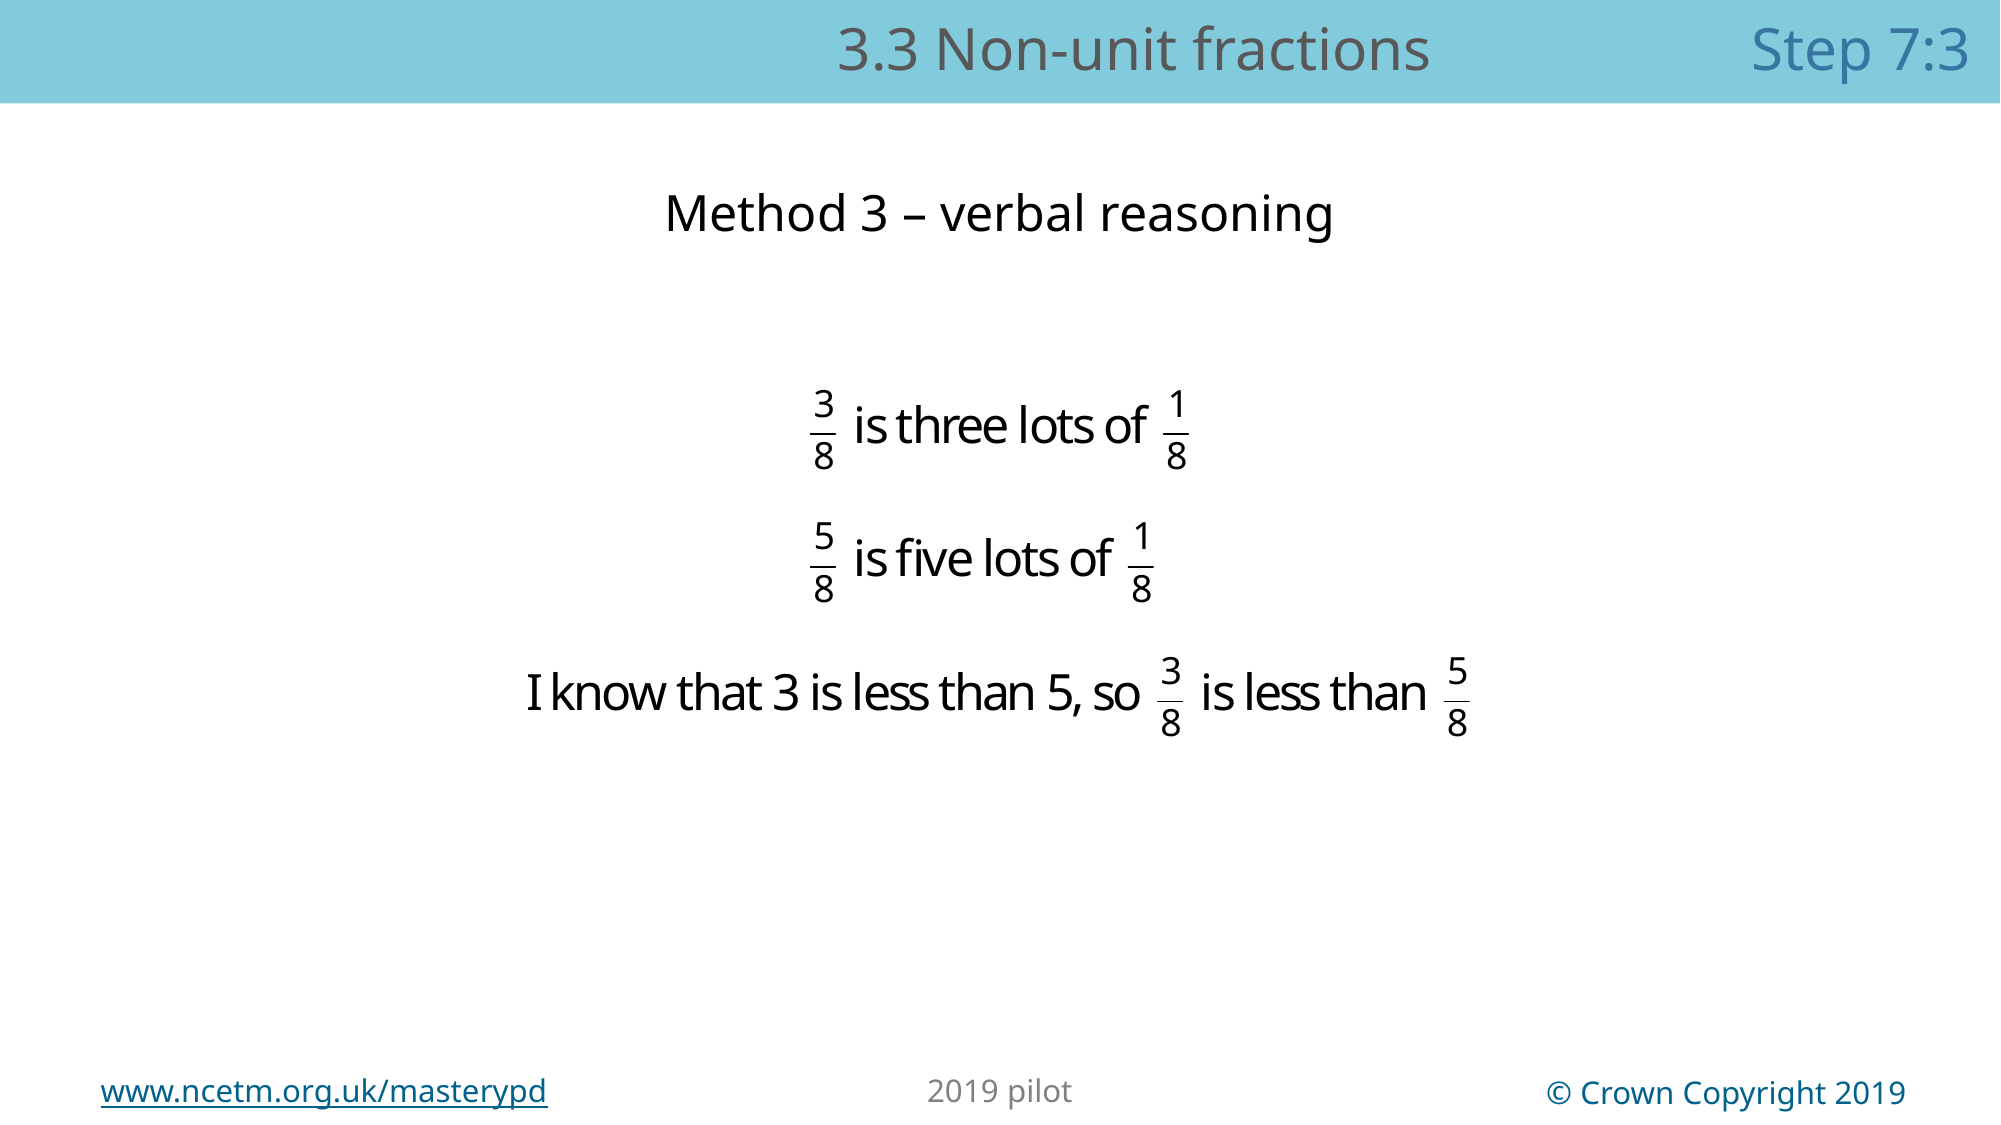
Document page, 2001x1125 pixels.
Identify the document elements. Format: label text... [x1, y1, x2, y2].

picture [526, 650, 1474, 742]
text_box Method 3 – verbal reasoning [249, 174, 1750, 249]
picture [806, 515, 1159, 608]
list 3.3 Non-unit fractions Step 7:3 [0, 0, 2000, 104]
picture [806, 382, 1194, 475]
